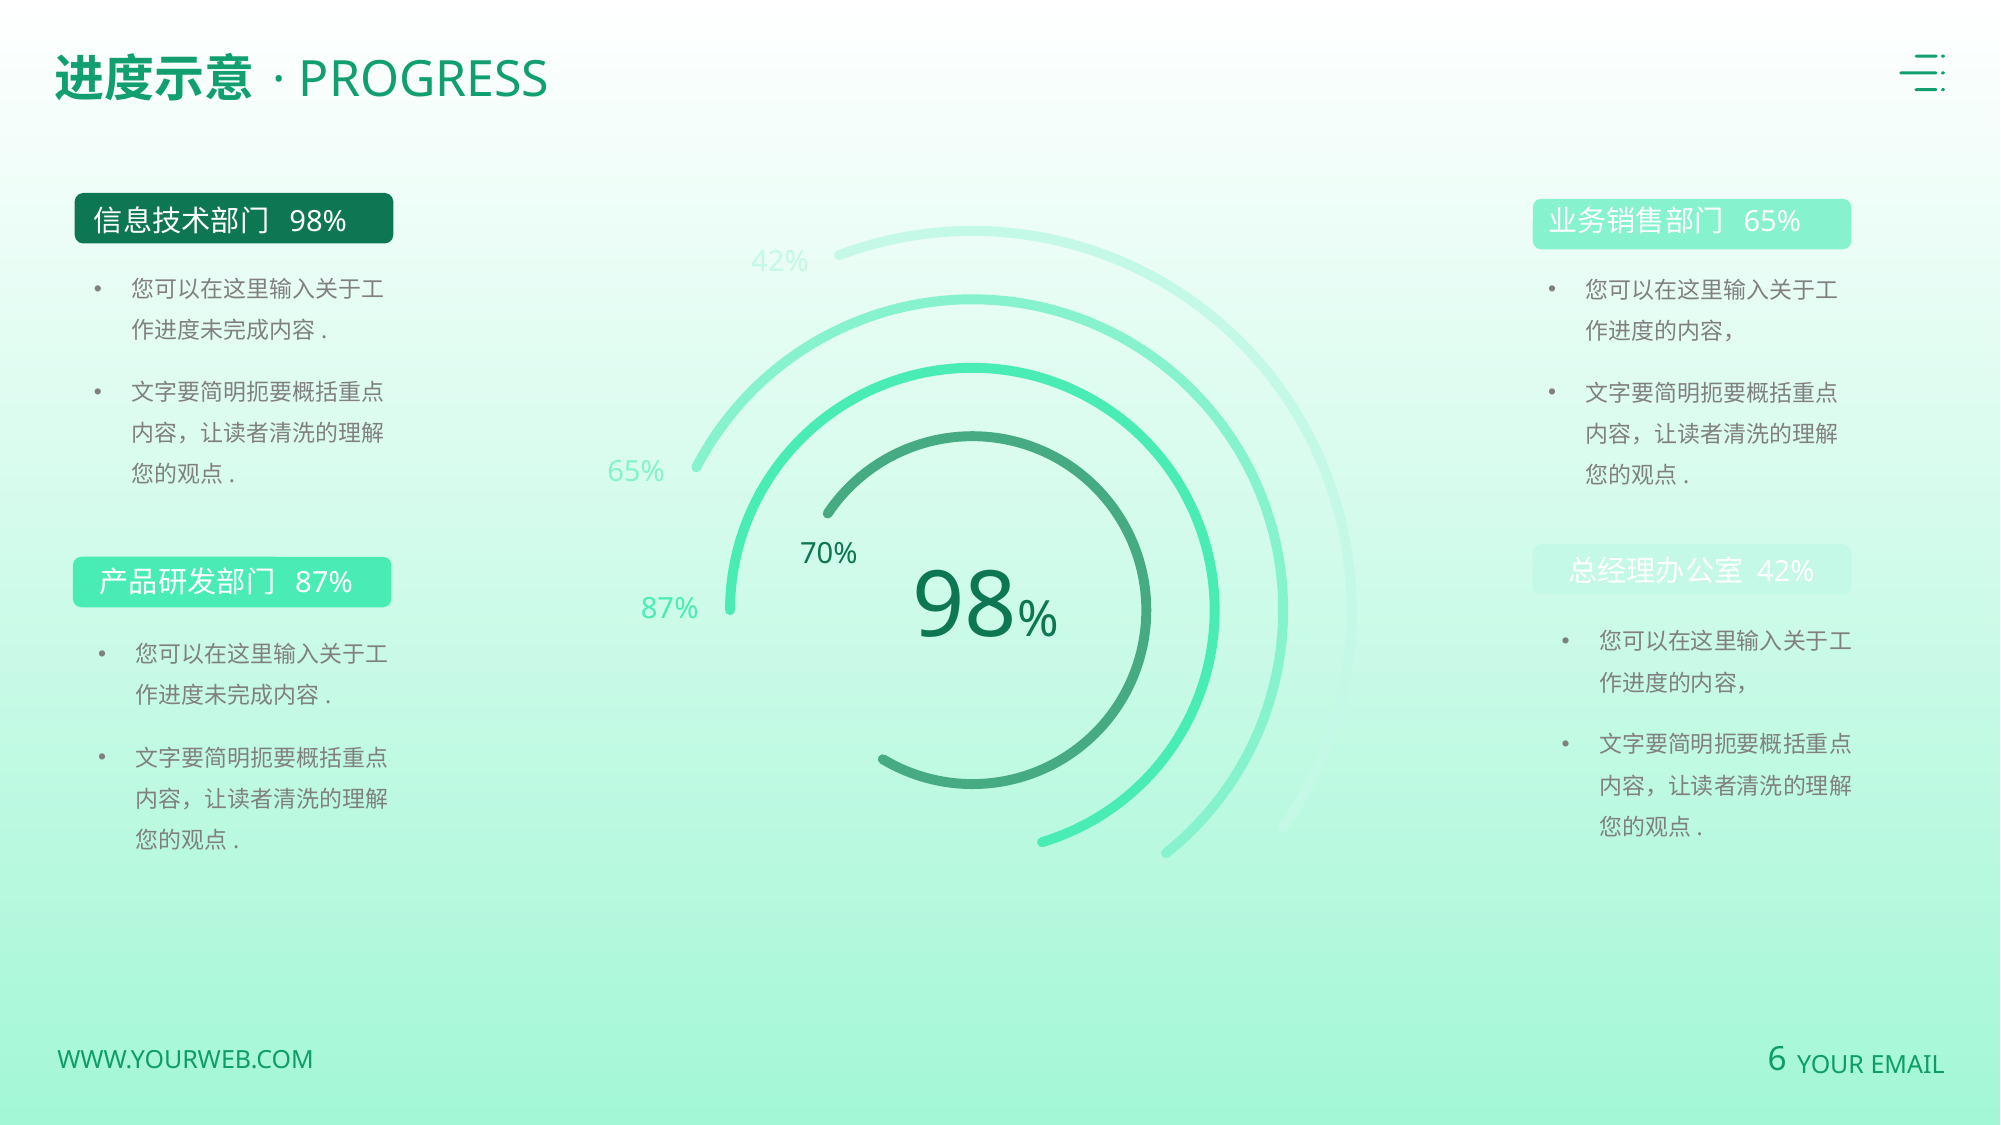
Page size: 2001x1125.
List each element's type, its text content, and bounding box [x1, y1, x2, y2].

text_box [1531, 543, 1852, 596]
text_box [73, 191, 257, 244]
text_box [79, 198, 661, 326]
text_box [71, 555, 390, 609]
list 进度示意 [39, 39, 331, 126]
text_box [1546, 548, 2000, 679]
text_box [1533, 199, 2000, 327]
slide_number 6 [1351, 1029, 1802, 1090]
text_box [559, 230, 1352, 990]
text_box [83, 559, 559, 692]
list · PROGRESS [257, 39, 840, 217]
